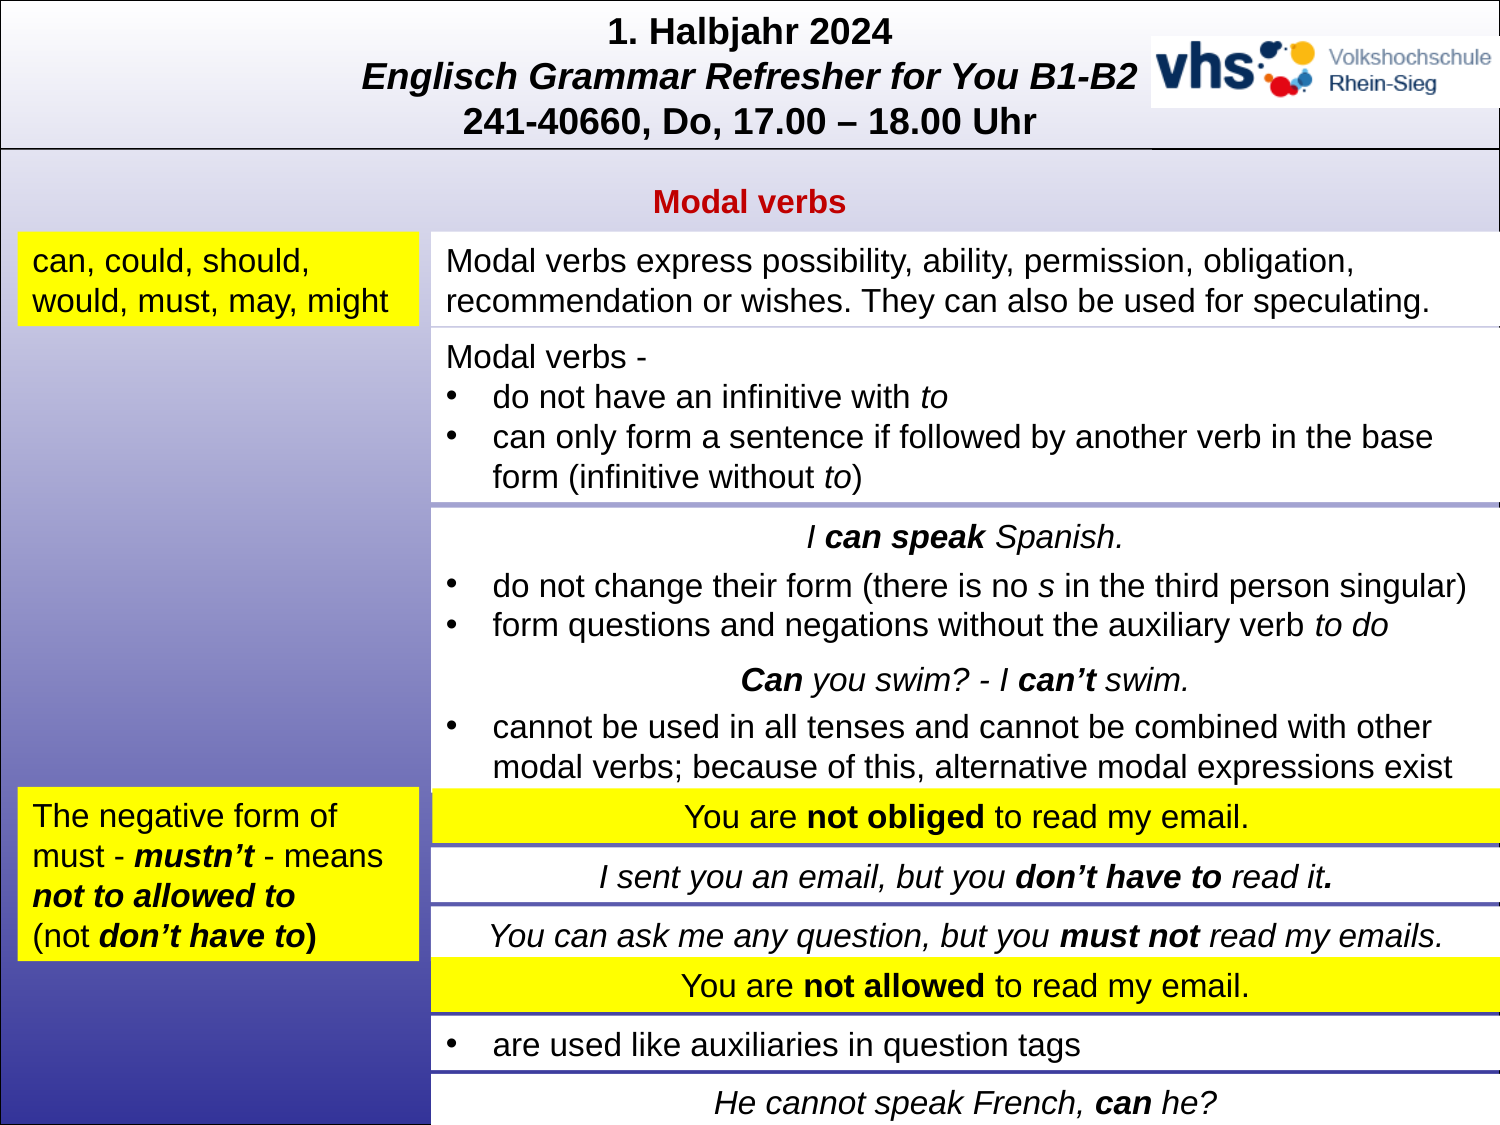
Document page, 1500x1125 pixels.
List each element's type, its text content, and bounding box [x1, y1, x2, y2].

text_box The negative form of must - mustn’t - means not to allowed to (not don’t have to) [17, 786, 420, 962]
text_box He cannot speak French, can he? [431, 1073, 1500, 1125]
text_box You are not allowed to read my email. [431, 957, 1500, 1012]
text_box Can you swim? - I can’t swim. [431, 650, 1500, 698]
text_box Modal verbs [0, 172, 1500, 228]
text_box I can speak Spanish. [431, 507, 1500, 563]
text_box You can ask me any question, but you must not read my emails. [430, 906, 1500, 962]
text_box are used like auxiliaries in question tags [431, 1015, 1500, 1071]
text_box do not change their form (there is no s in the third person singular) form questions and negations without the auxiliary verb to do [431, 563, 1500, 650]
text_box Modal verbs - do not have an infinitive with to can only form a sentence if followed by another verb in the base form (infinitive without to) [431, 327, 1500, 503]
text_box can, could, should, would, must, may, might [17, 231, 420, 327]
text_box You are not obliged to read my email. [432, 788, 1500, 843]
picture [1151, 36, 1500, 108]
text_box Modal verbs express possibility, ability, permission, obligation, recommendation or wishes. They can also be used for speculating. [431, 231, 1500, 327]
text_box I sent you an email, but you don’t have to read it. [430, 847, 1500, 903]
text_box cannot be used in all tenses and cannot be combined with other modal verbs; because of this, alternative modal expressions exist [431, 698, 1500, 793]
